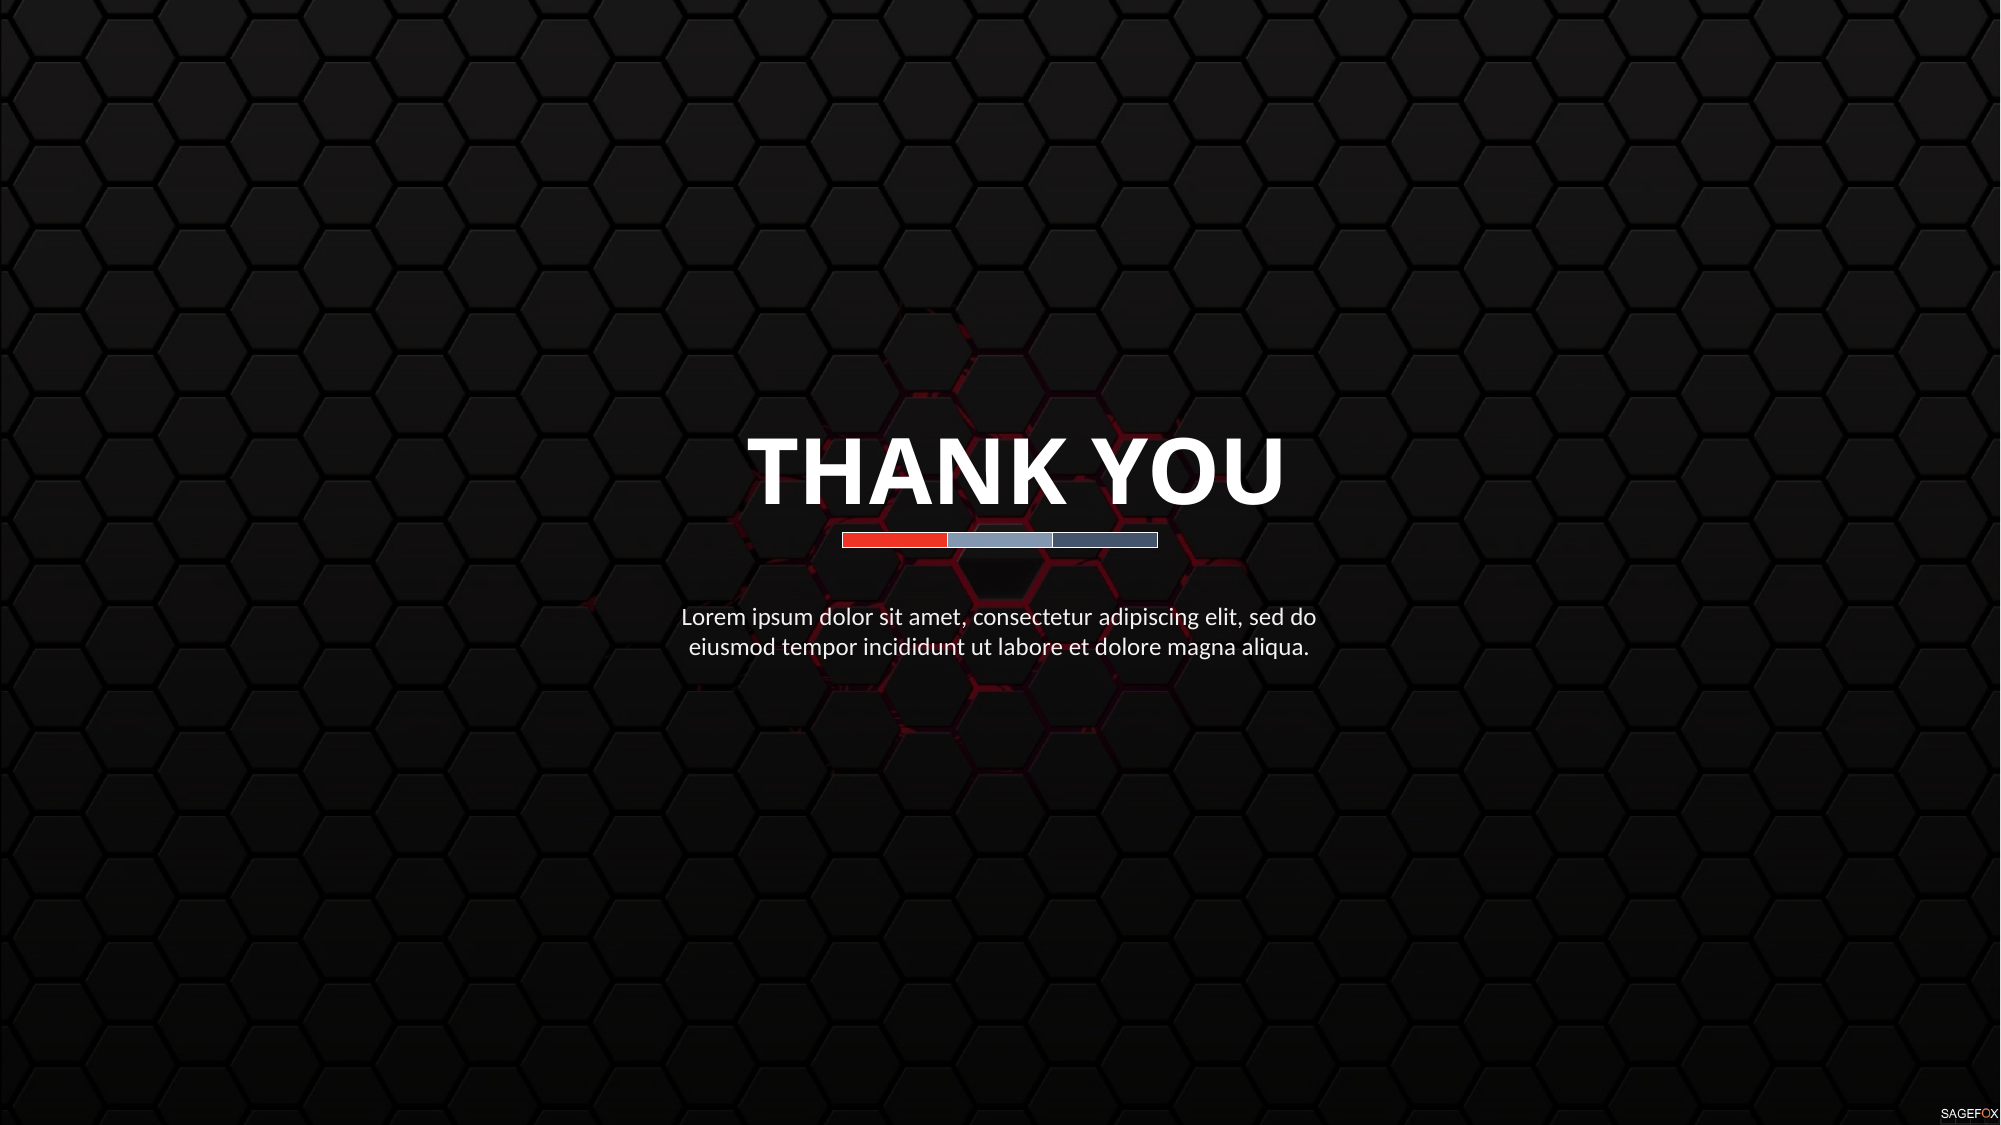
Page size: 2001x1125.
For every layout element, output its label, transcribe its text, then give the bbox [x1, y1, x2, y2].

text_box THANK YOU [565, 405, 1470, 531]
text_box Lorem ipsum dolor sit amet, consectetur adipiscing elit, sed do eiusmod tempor incididunt ut labore et dolore magna aliqua. [660, 593, 1340, 668]
picture [0, 0, 2001, 1125]
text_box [842, 532, 1158, 548]
